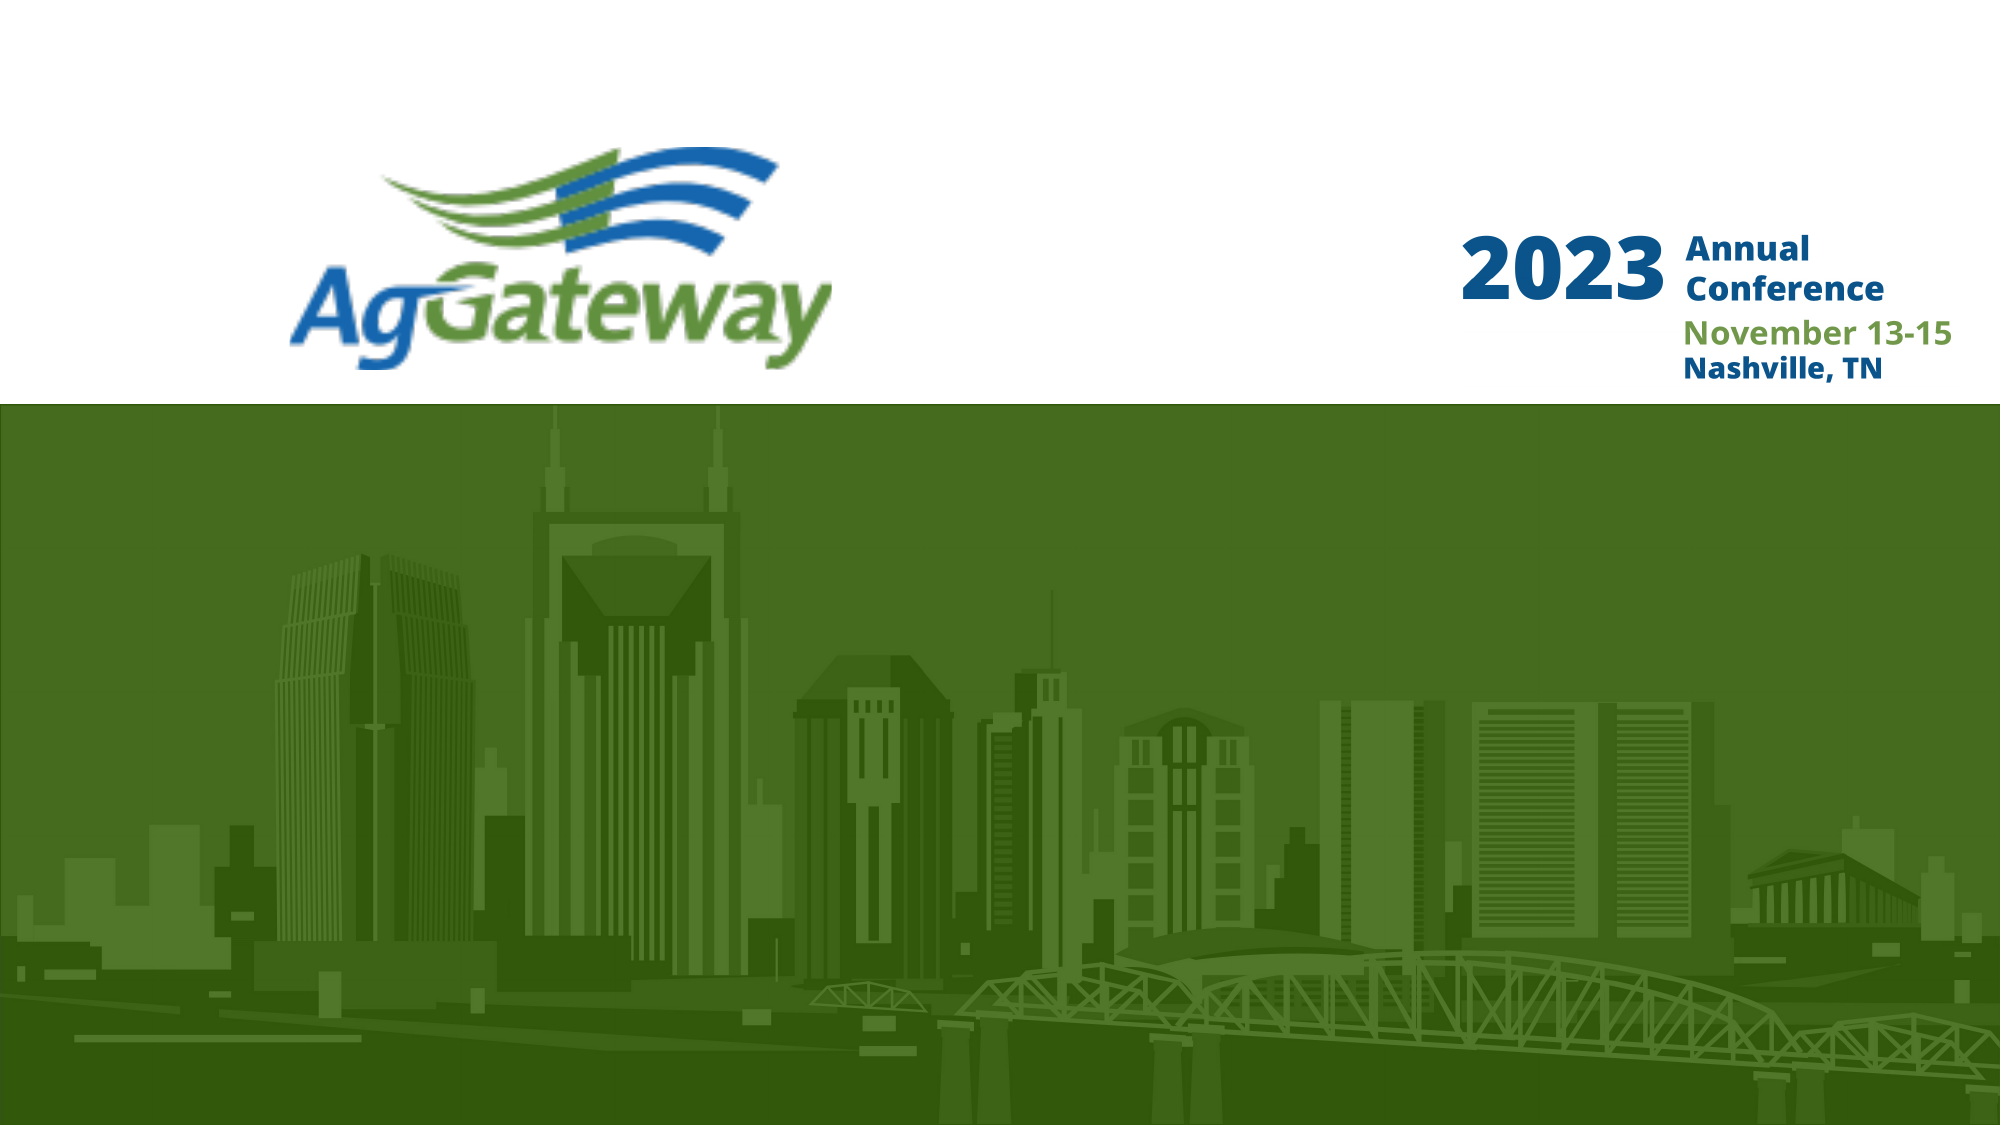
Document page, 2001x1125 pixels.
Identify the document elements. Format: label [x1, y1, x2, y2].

picture [1460, 224, 1961, 387]
picture [0, 404, 2000, 1125]
